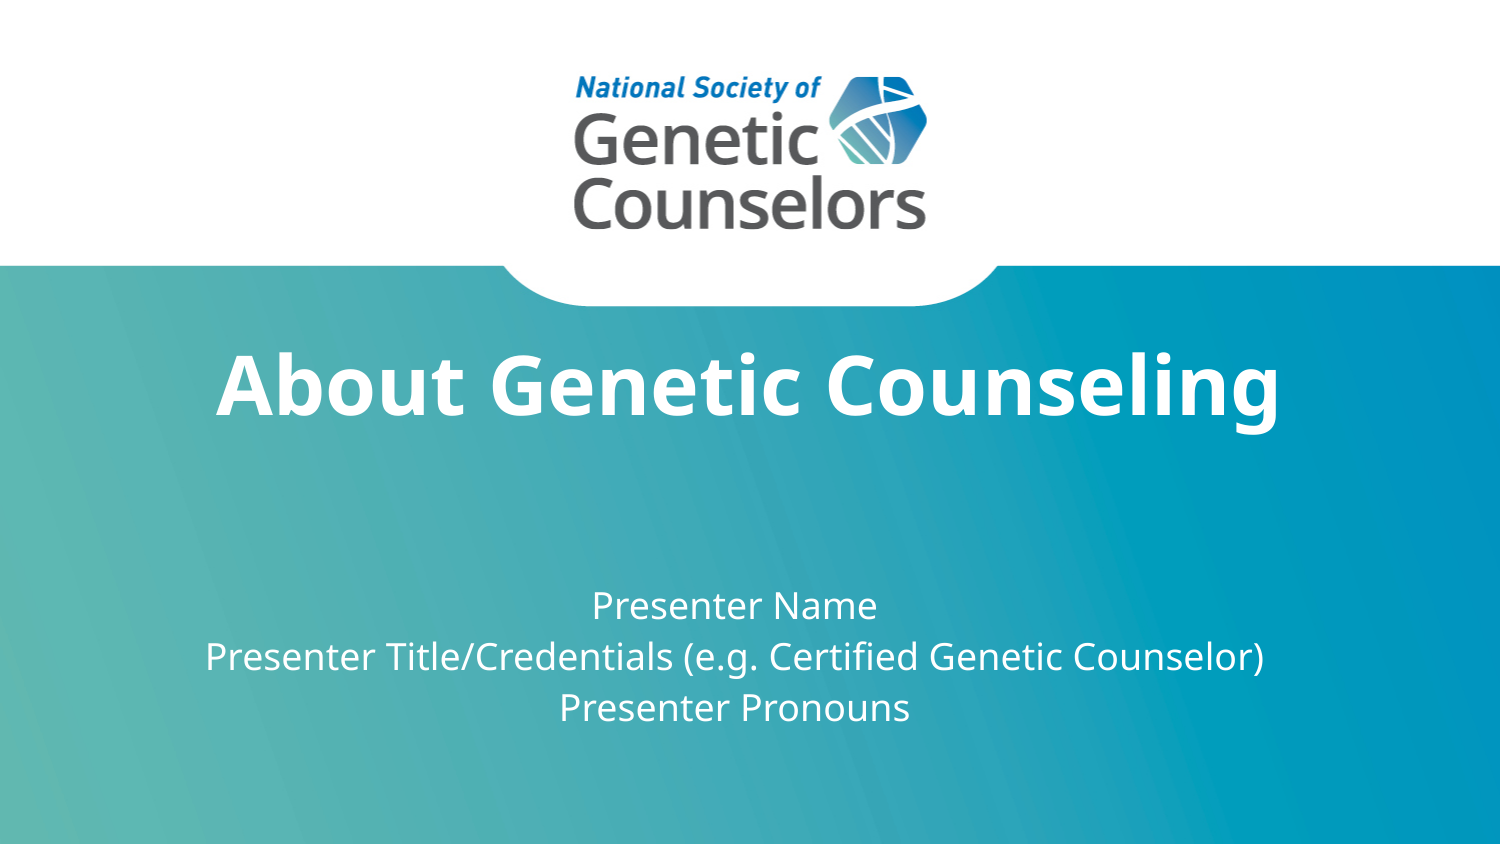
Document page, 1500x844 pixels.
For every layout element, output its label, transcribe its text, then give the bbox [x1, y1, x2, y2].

subtitle Presenter Name Presenter Title/Credentials (e.g. Certified Genetic Counselor) Presenter Pronouns [148, 564, 1322, 786]
picture [0, 0, 1500, 844]
title About Genetic Counseling [164, 287, 1336, 456]
